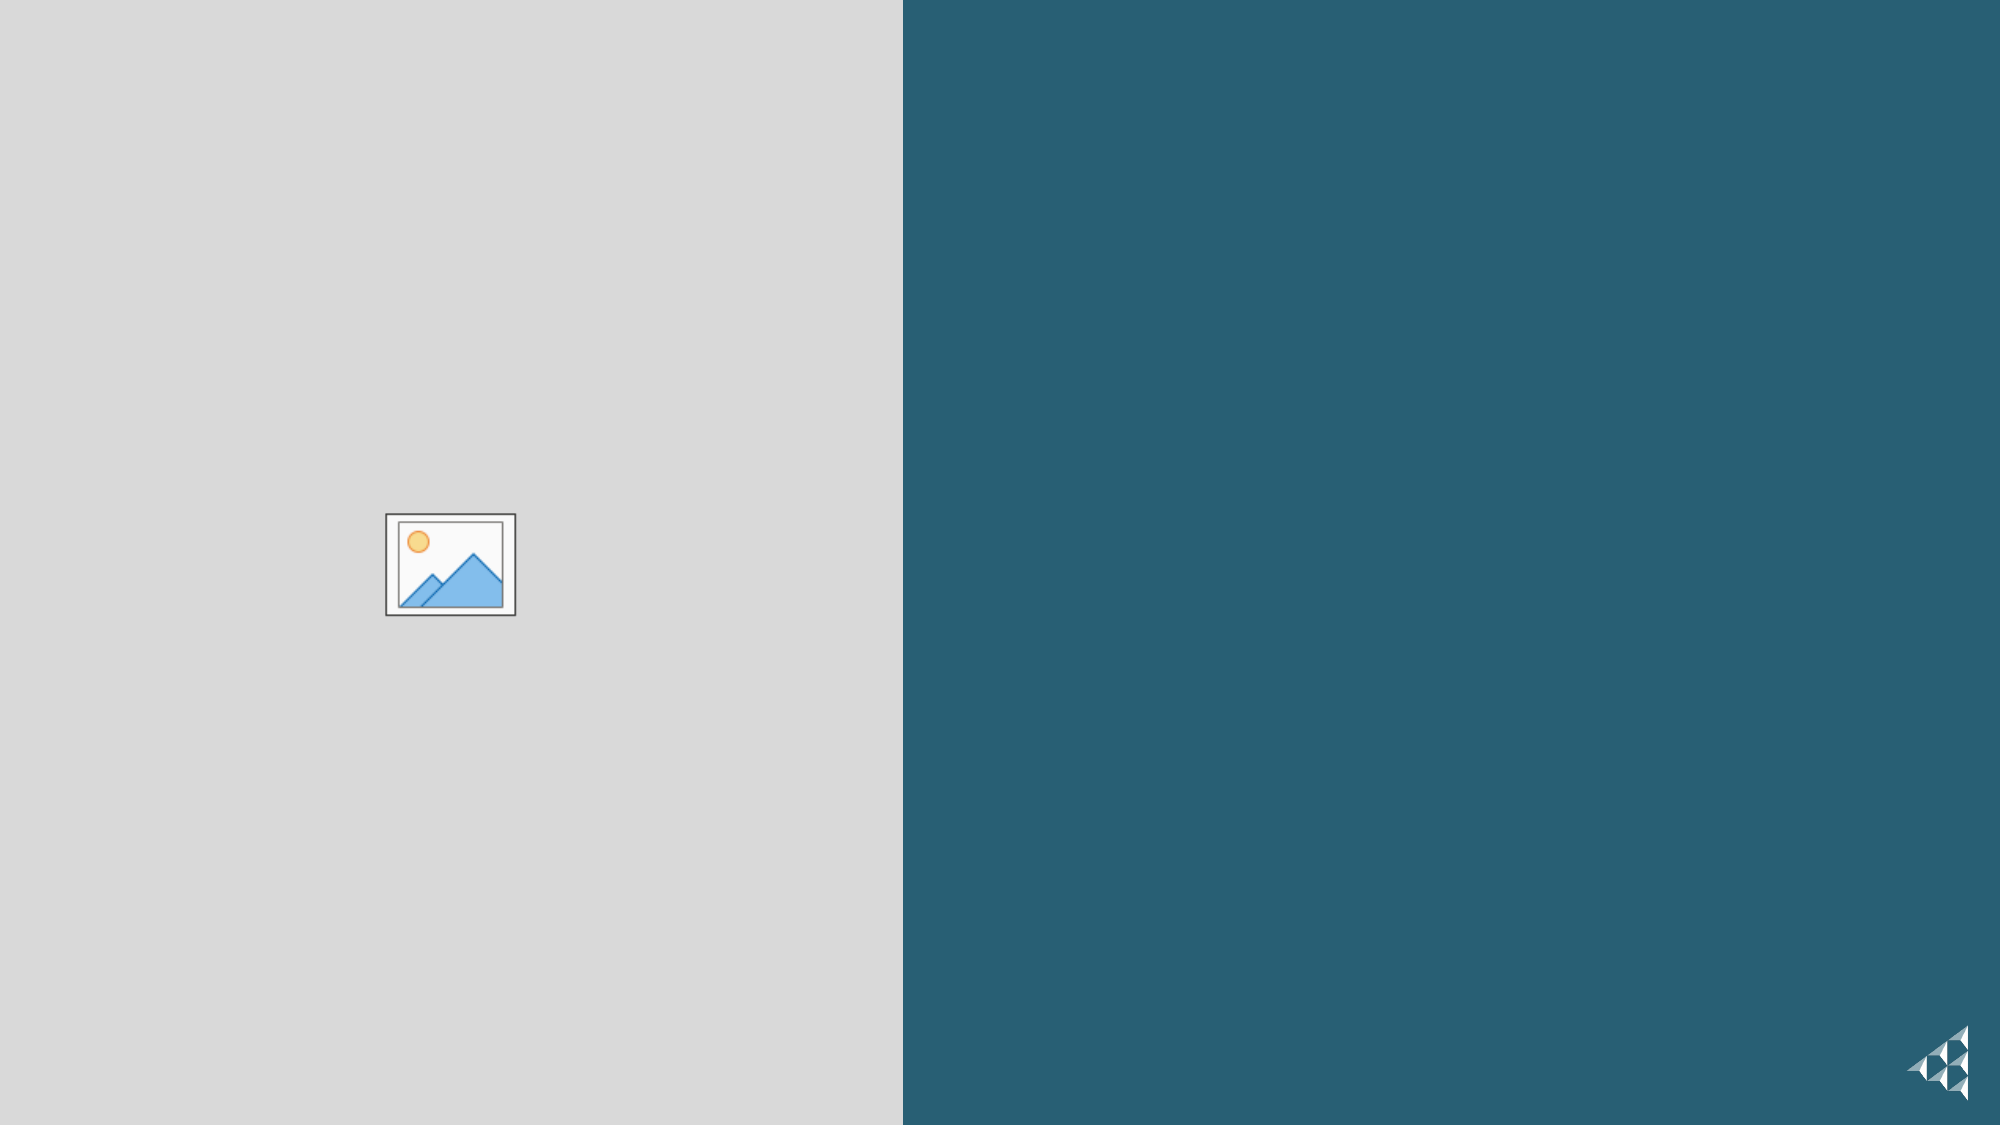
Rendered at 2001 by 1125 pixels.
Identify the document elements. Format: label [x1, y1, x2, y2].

picture [1906, 1025, 1968, 1101]
picture [0, 0, 903, 1125]
